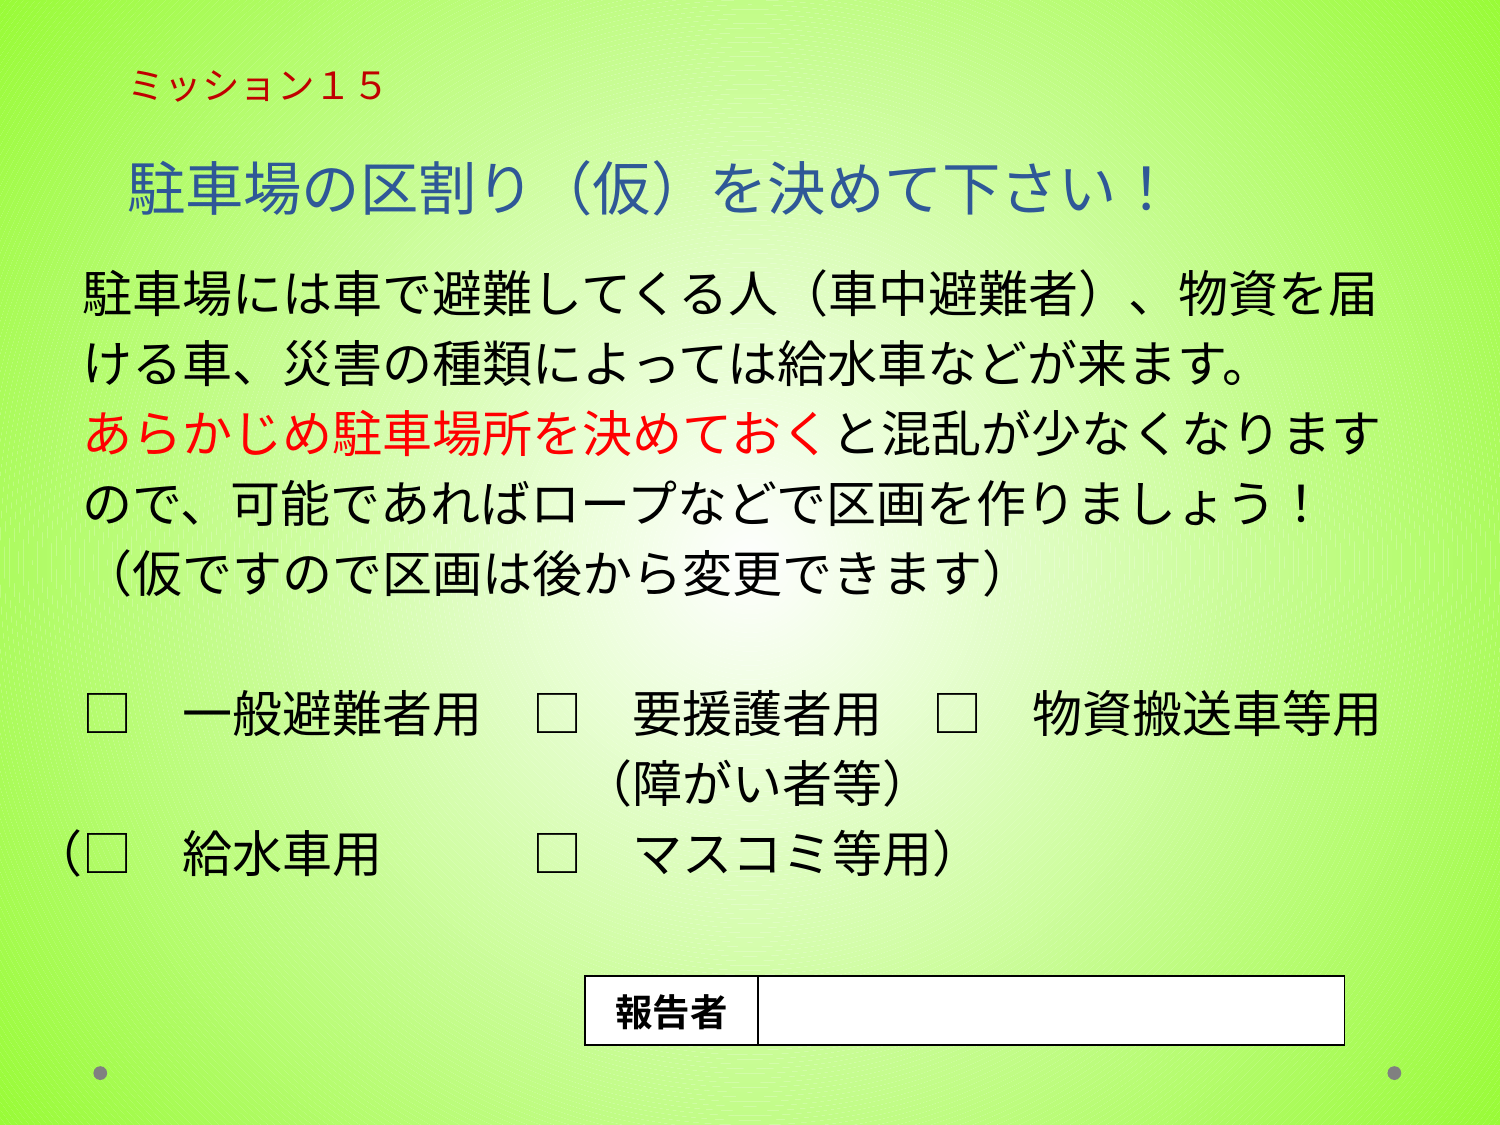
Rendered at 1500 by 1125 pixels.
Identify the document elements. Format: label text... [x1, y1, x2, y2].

title ミッション１５ 駐車場の区割り（仮）を決めて下さい！ [112, 54, 1388, 234]
text_box [135, 760, 1376, 953]
subtitle 駐車場には車で避難してくる人（車中避難者）、物資を届 ける車、災害の種類によっては給水車などが来ます。 あらかじめ駐車場所を決めておくと混乱が少なくなります ので、可能であればロープなどで区画を作りましょう！ （仮ですので区画は後から変更できます） □ 一般避難者用 □ 要援護者用 □ 物資搬送車等用 （障がい者等） （□ 給水車用 □ マスコミ等用） [17, 255, 1483, 976]
table_header 報告者 [586, 977, 757, 1044]
table_header [759, 977, 1344, 1044]
